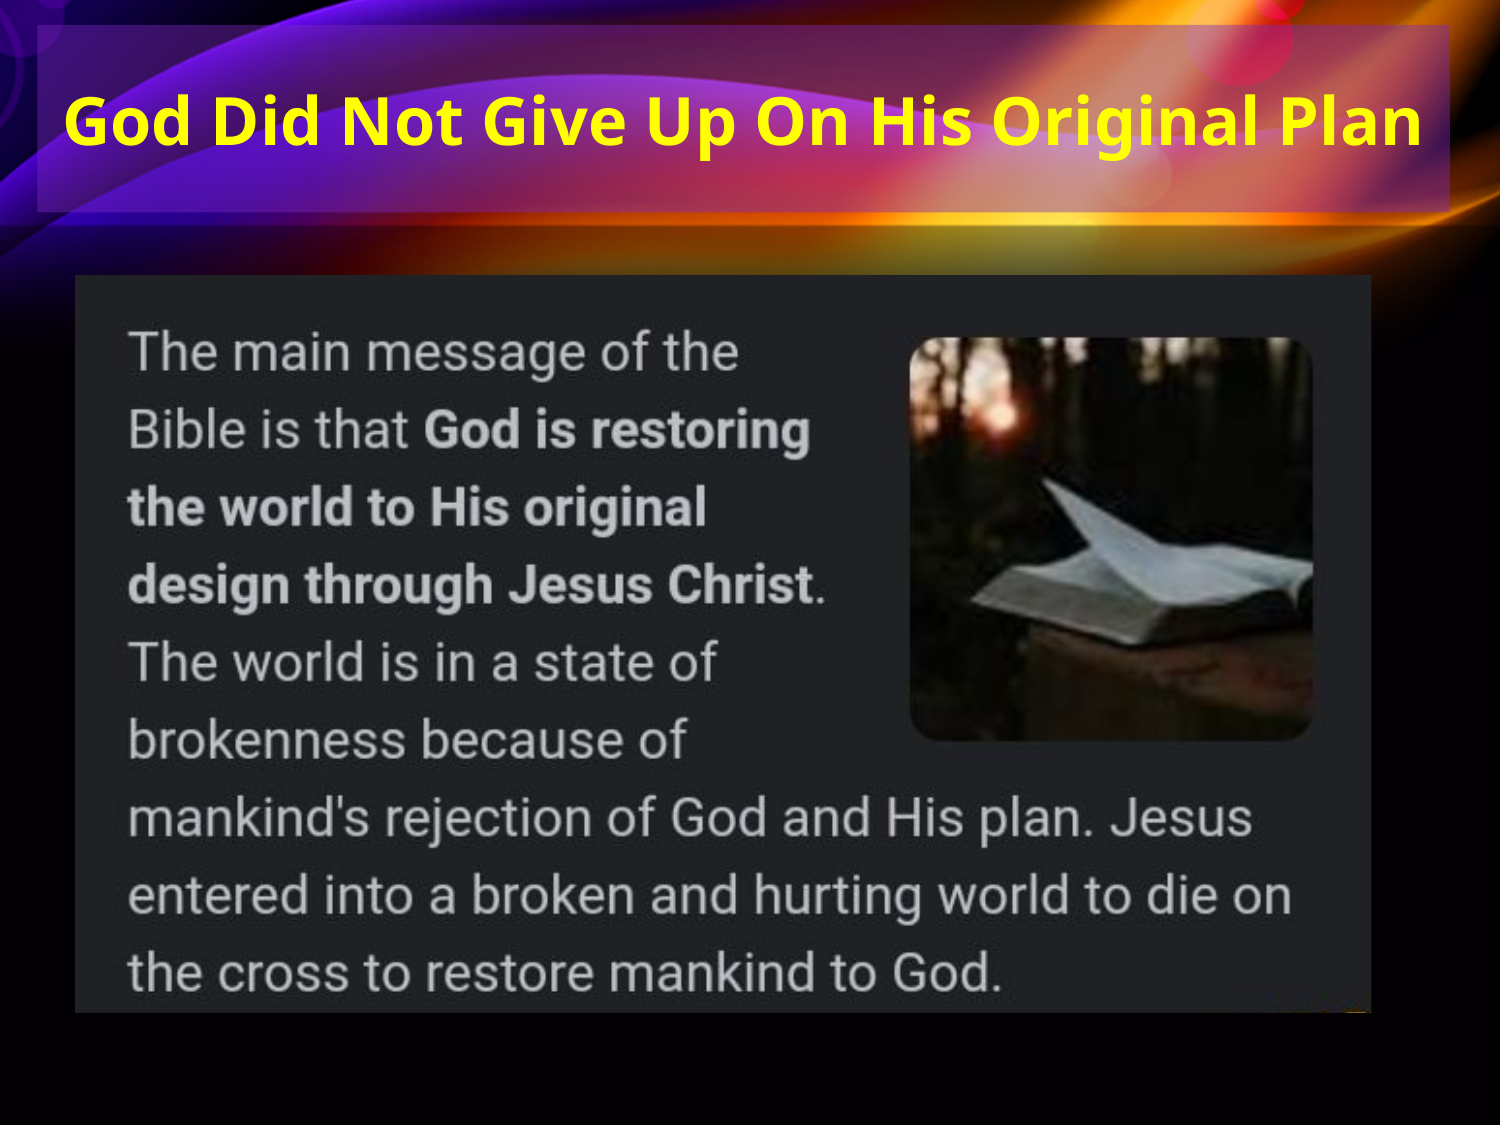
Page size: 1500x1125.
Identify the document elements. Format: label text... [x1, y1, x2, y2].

picture [0, 0, 1500, 1125]
text_box God Did Not Give Up On His Original Plan [37, 24, 1450, 213]
